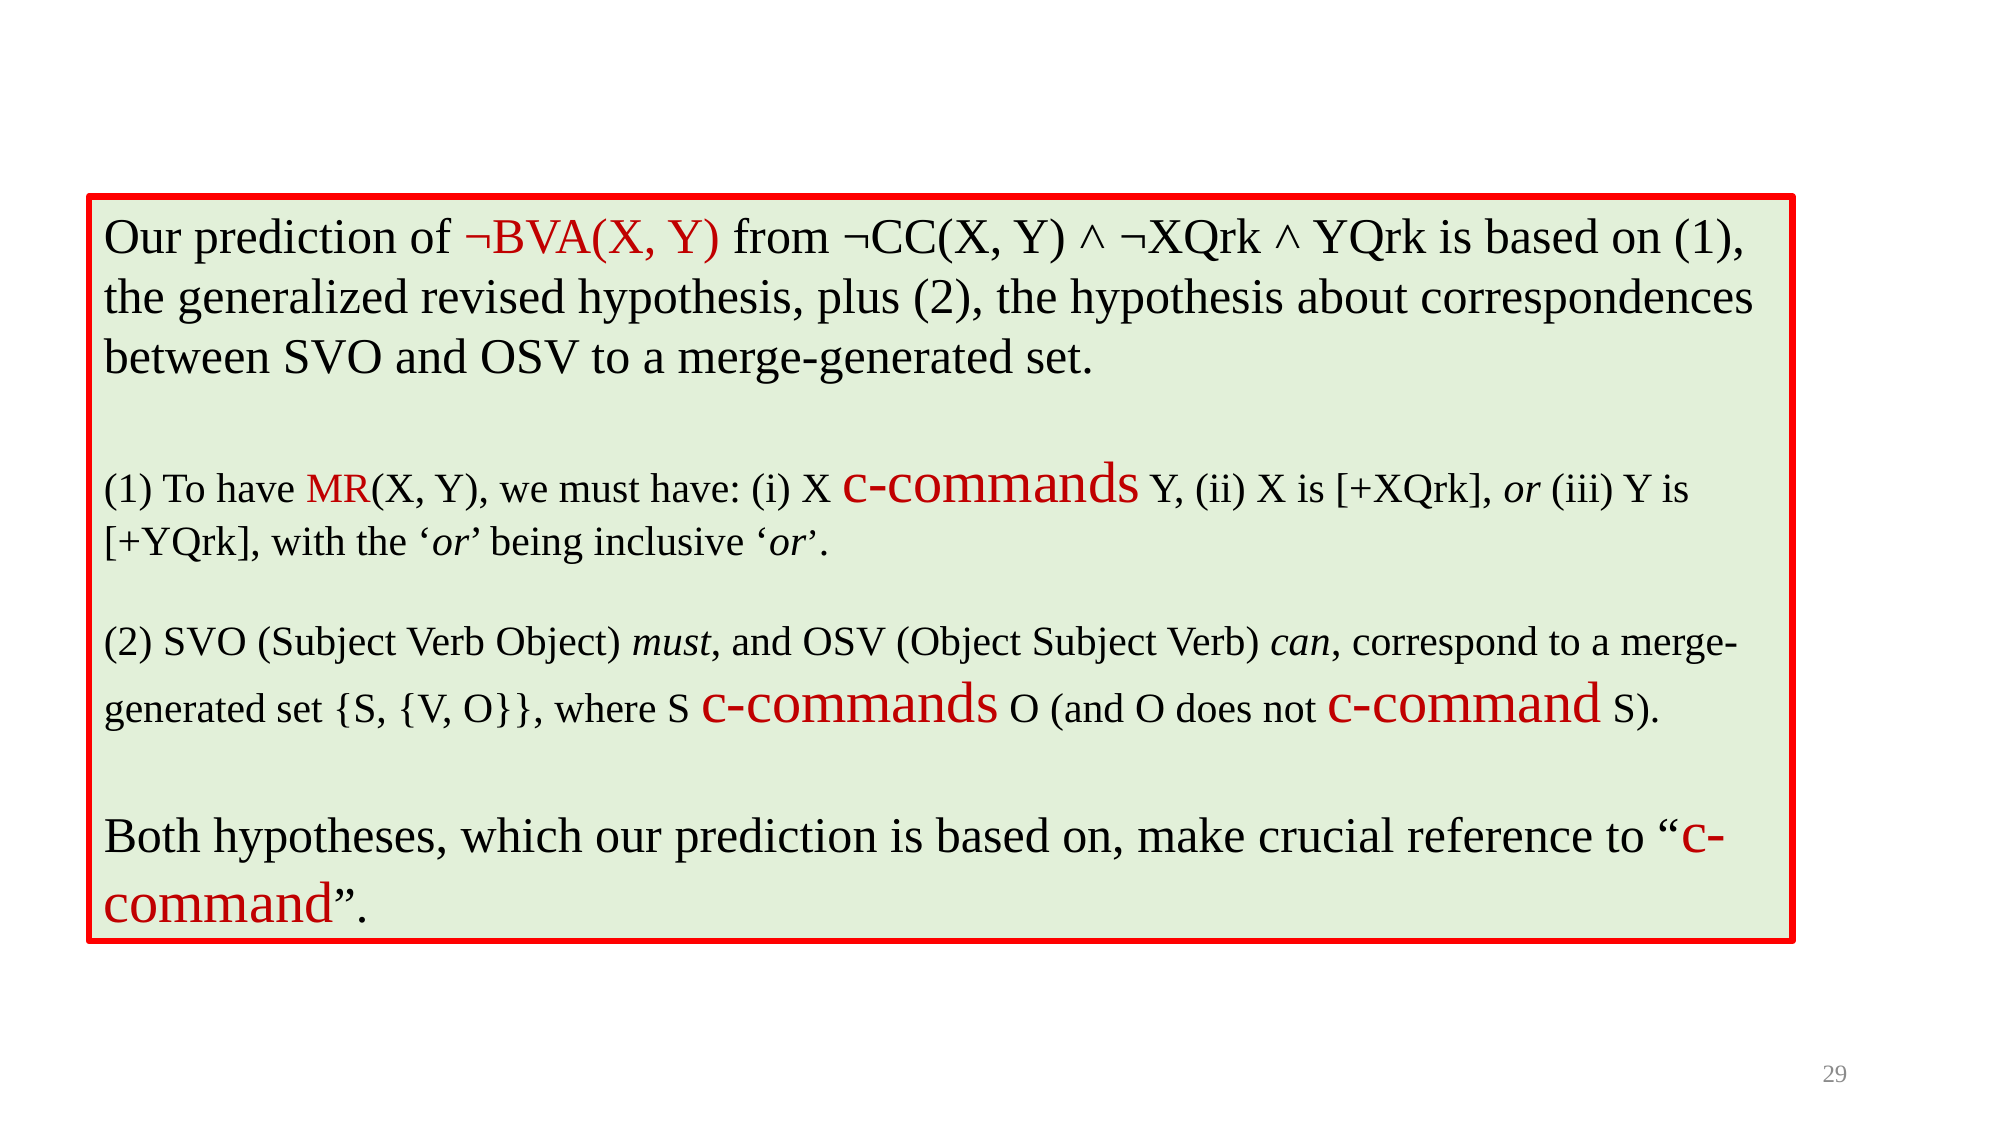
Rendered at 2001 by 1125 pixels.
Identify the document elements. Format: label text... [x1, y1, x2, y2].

slide_number 29 [1412, 1042, 1863, 1103]
text_box Our prediction of ¬BVA(X, Y) from ¬CC(X, Y) ˄ ¬XQrk ˄ YQrk is based on (1), the generalized revised hypothesis, plus (2), the hypothesis about correspondences between SVO and OSV to a merge-generated set. (1) To have MR(X, Y), we must have: (i) X c-commands Y, (ii) X is [+XQrk], or (iii) Y is [+YQrk], with the ‘or’ being inclusive ‘or’. (2) SVO (Subject Verb Object) must, and OSV (Object Subject Verb) can, correspond to a merge-generated set {S, {V, O}}, where S c-commands O (and O does not c-command S). Both hypotheses, which our prediction is based on, make crucial reference to “c-command”. [88, 196, 1793, 942]
